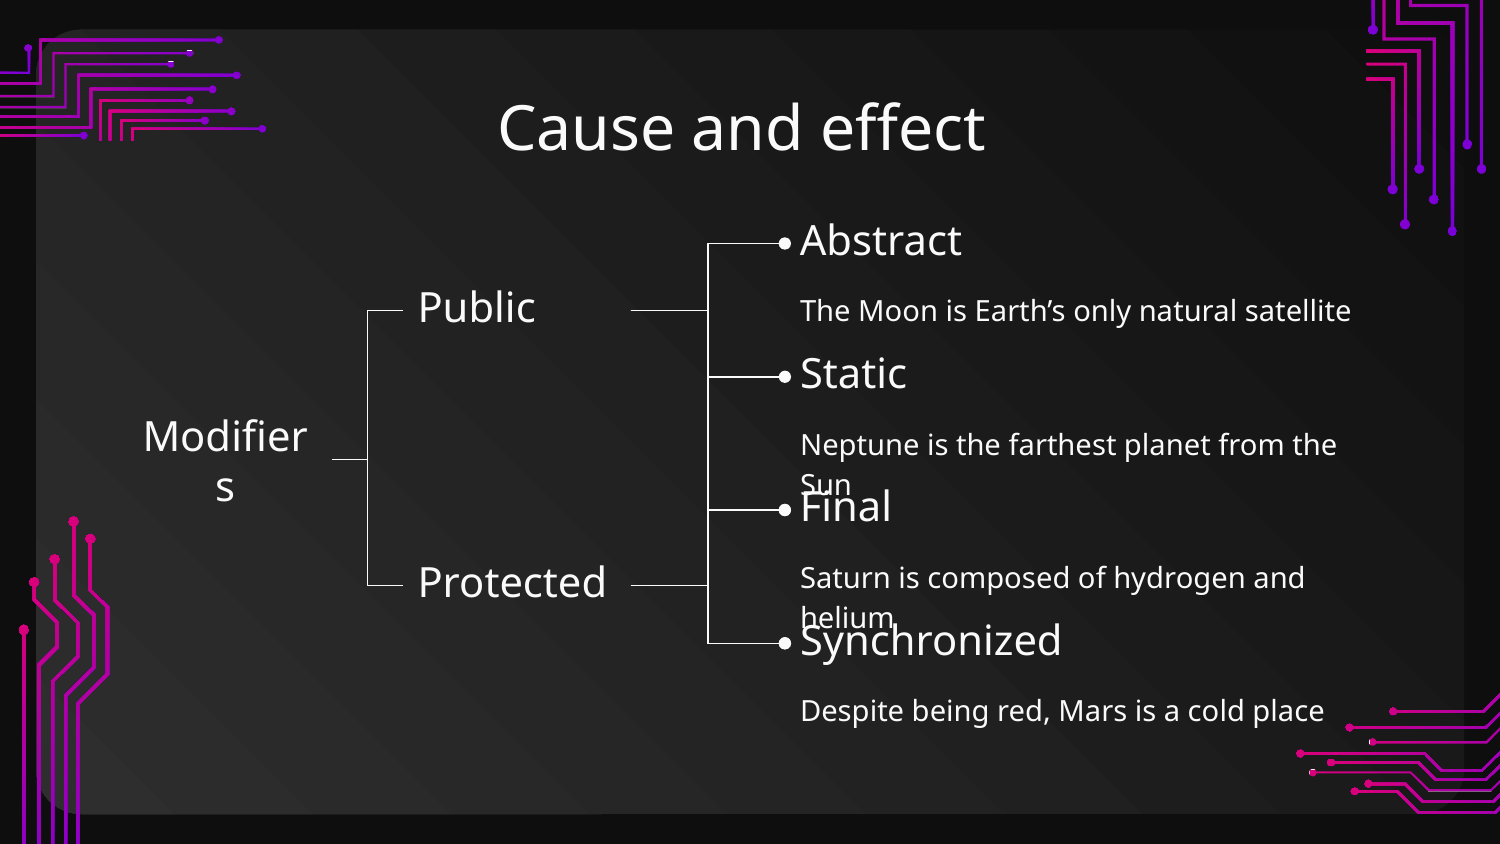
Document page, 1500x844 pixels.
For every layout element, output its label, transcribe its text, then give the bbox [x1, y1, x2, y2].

text_box Abstract [784, 208, 1382, 272]
text_box Static [791, 341, 1382, 405]
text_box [1397, 566, 1500, 844]
text_box Public [402, 275, 625, 346]
text_box The Moon is Earth’s only natural satellite [790, 272, 1382, 323]
text_box Saturn is composed of hydrogen and helium [791, 538, 1382, 589]
text_box Modifiers [118, 400, 326, 519]
text_box Protected [402, 550, 624, 621]
text_box Final [791, 474, 1382, 538]
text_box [331, 310, 403, 458]
text_box Despite being red, Mars is a cold place [784, 672, 1382, 723]
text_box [331, 459, 403, 586]
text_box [630, 243, 786, 308]
text_box Neptune is the farthest planet from the Sun [791, 405, 1382, 456]
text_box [630, 310, 786, 644]
title Cause and effect [130, 72, 1382, 167]
text_box Synchronized [784, 608, 1382, 672]
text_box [20, 0, 126, 282]
